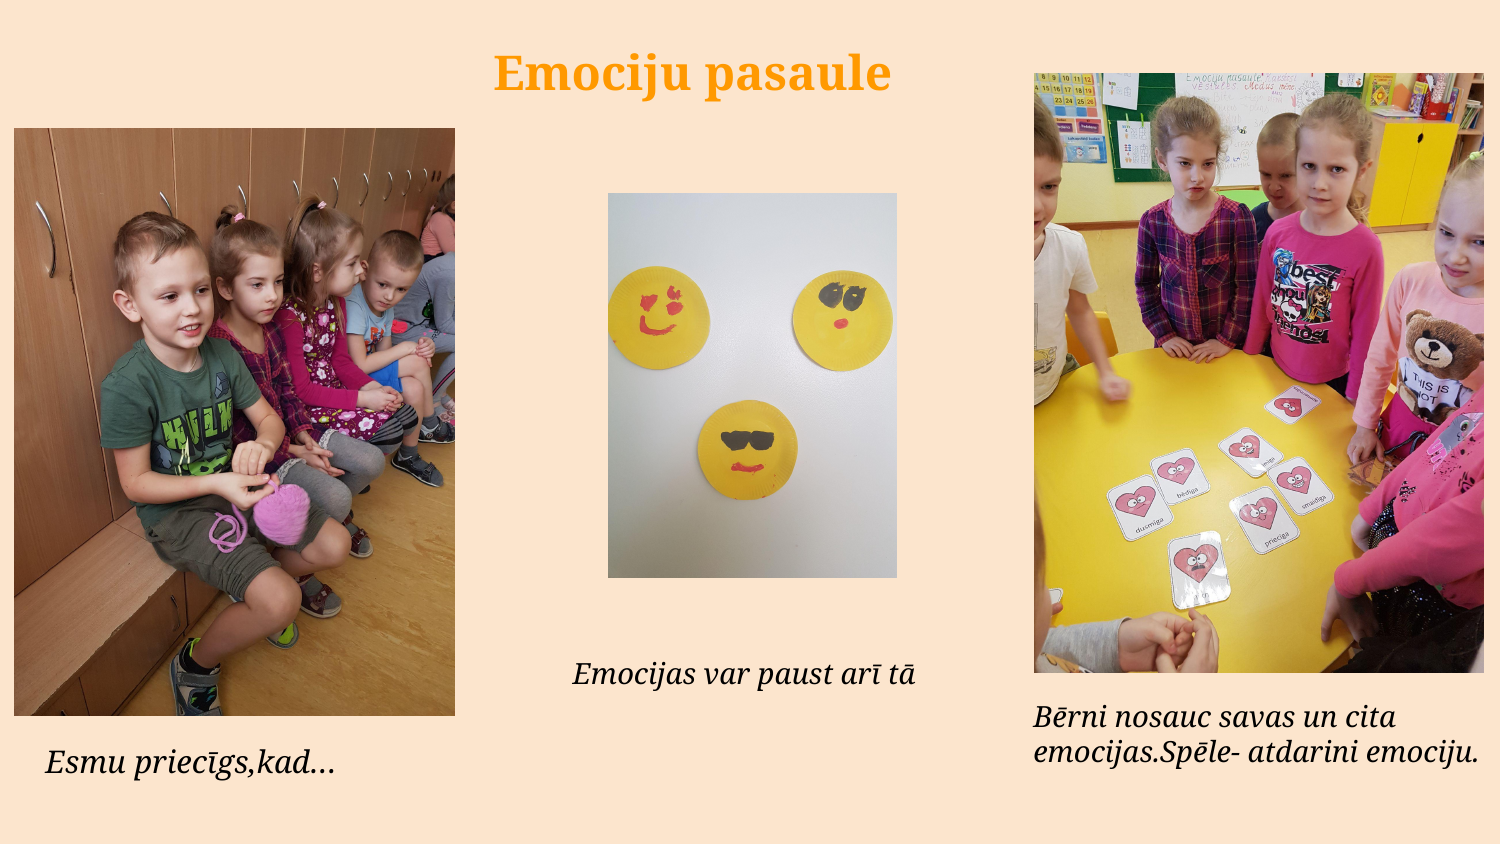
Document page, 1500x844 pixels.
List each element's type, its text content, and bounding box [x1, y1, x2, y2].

text_box Emocijas var paust arī tā [557, 640, 931, 741]
text_box Bērni nosauc savas un cita emocijas.Spēle- atdarini emociju. [1018, 683, 1500, 818]
picture [608, 193, 897, 578]
text_box Emociju pasaule [410, 27, 976, 116]
picture [14, 128, 456, 716]
text_box Esmu priecīgs,kad… [30, 727, 455, 796]
picture [1033, 73, 1484, 674]
